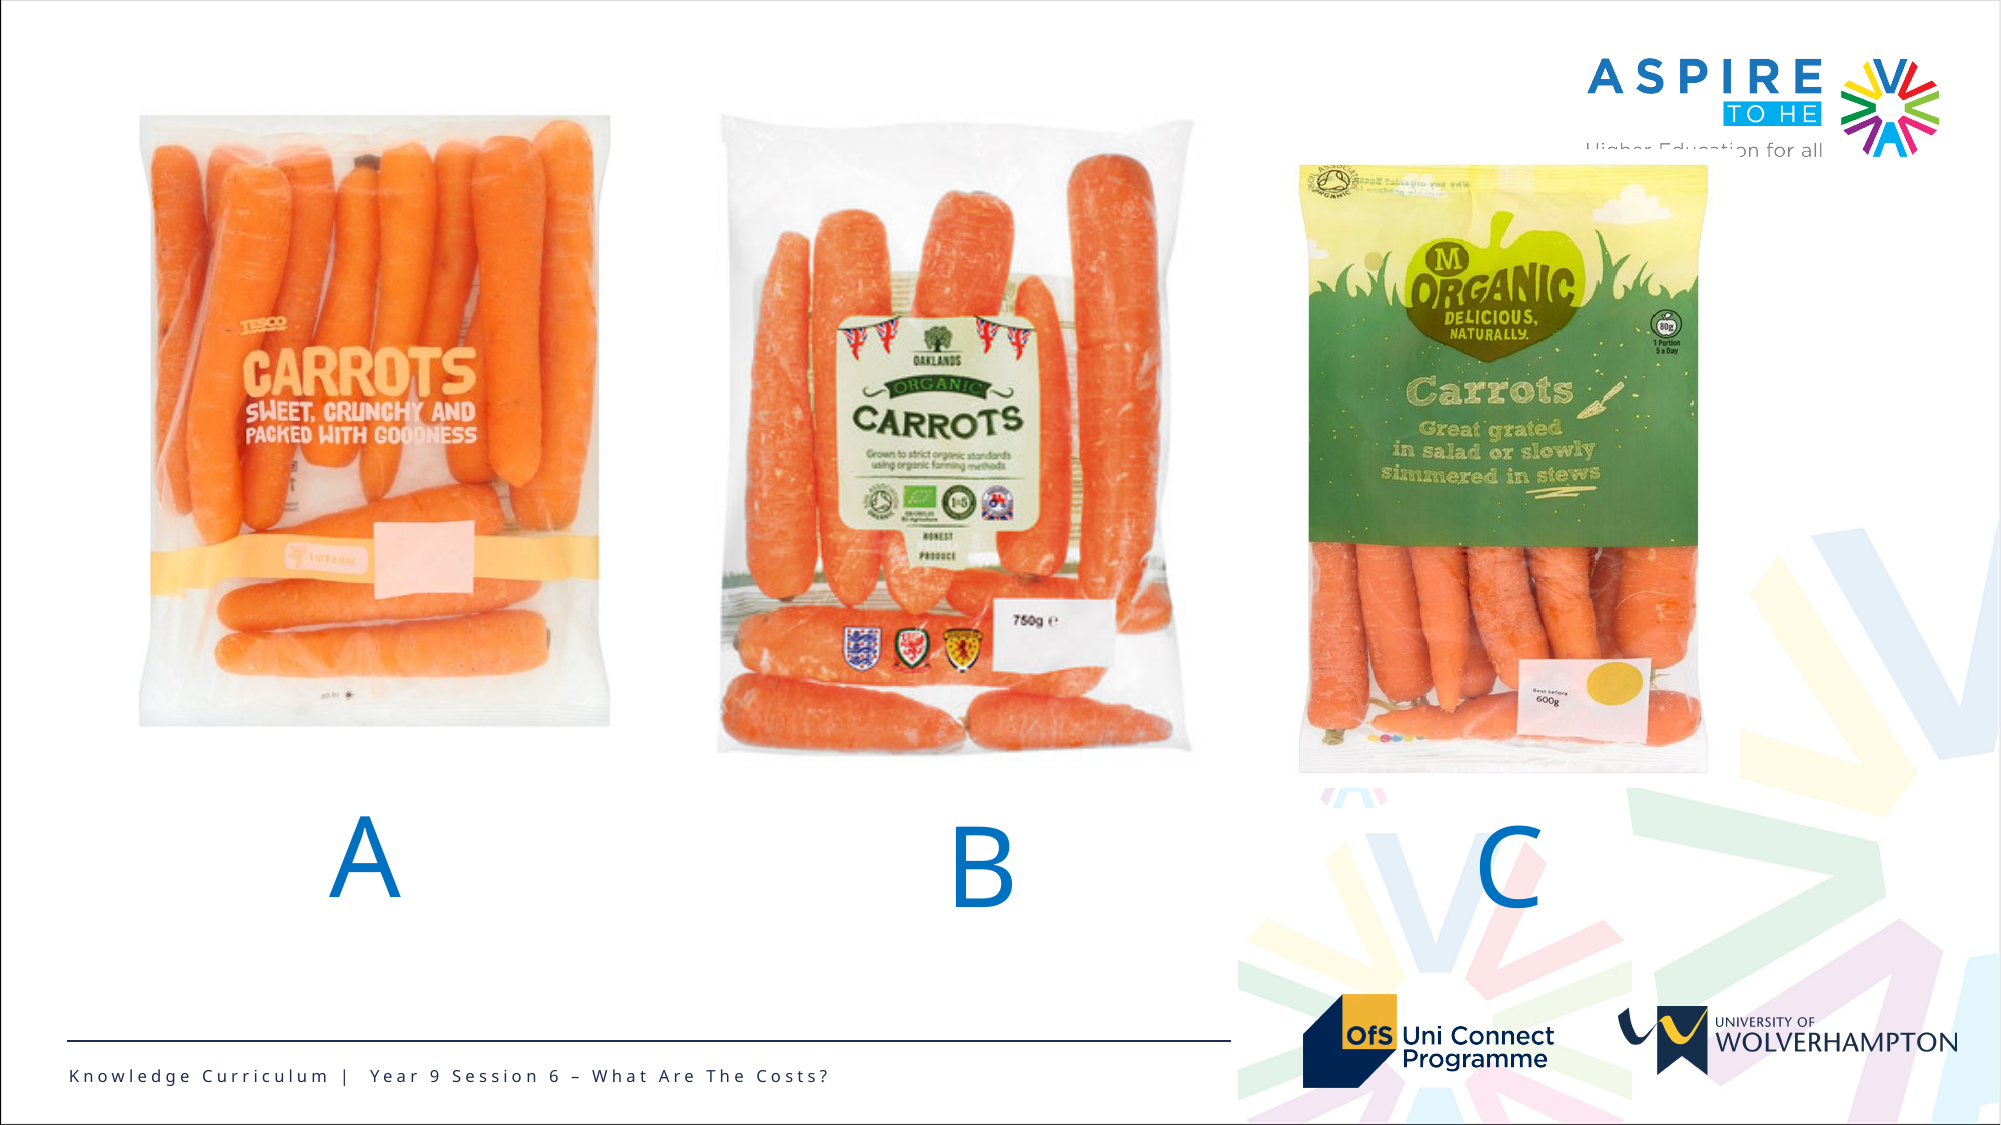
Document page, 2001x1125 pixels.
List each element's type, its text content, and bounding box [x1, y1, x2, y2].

text_box B [930, 787, 1036, 938]
text_box C [1458, 788, 1564, 938]
text_box A [314, 777, 420, 928]
picture [0, 0, 2001, 1125]
